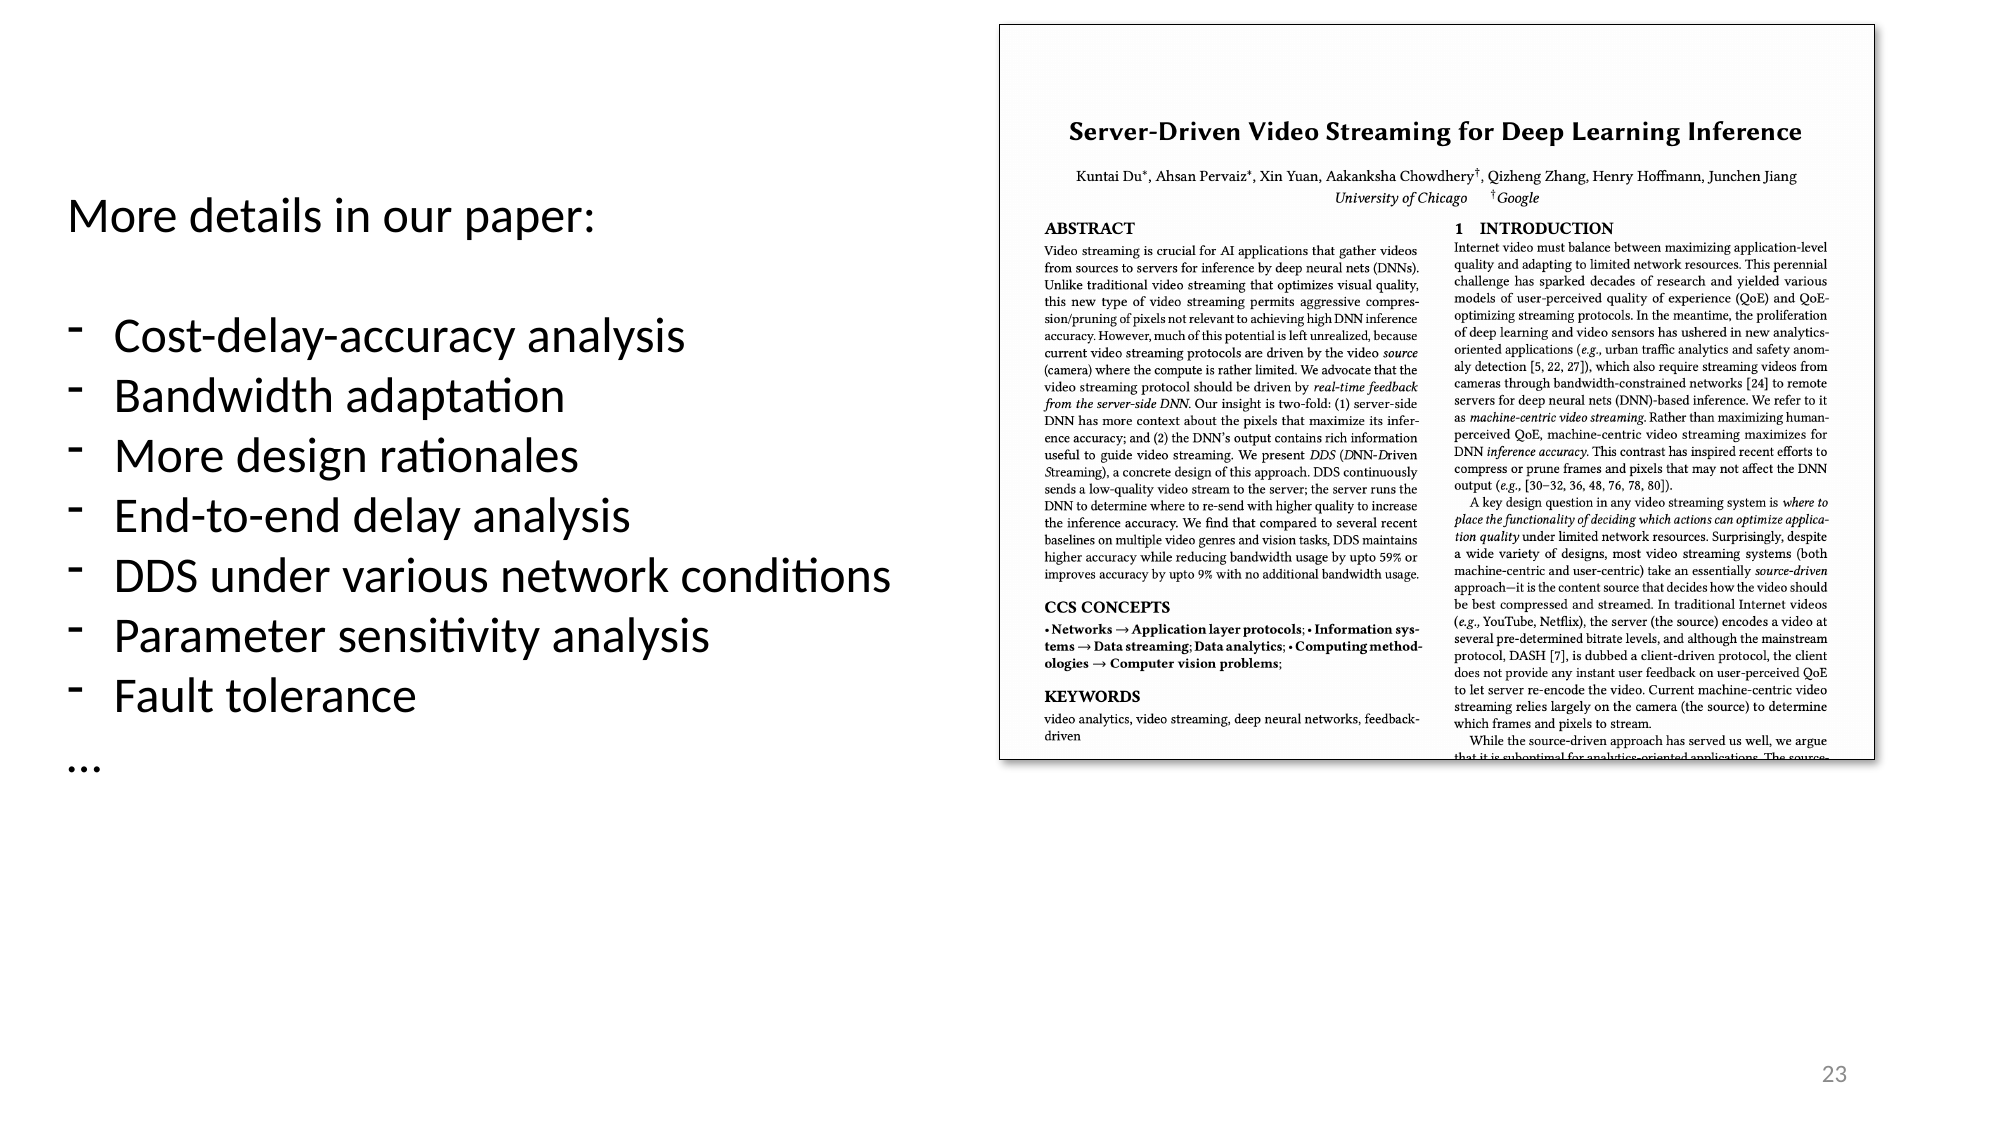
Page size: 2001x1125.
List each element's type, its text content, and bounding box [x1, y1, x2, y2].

text_box More details in our paper: Cost-delay-accuracy analysis Bandwidth adaptation More design rationales End-to-end delay analysis DDS under various network conditions Parameter sensitivity analysis Fault tolerance … [52, 175, 907, 791]
slide_number 23 [1412, 1042, 1863, 1103]
picture [999, 24, 1875, 760]
